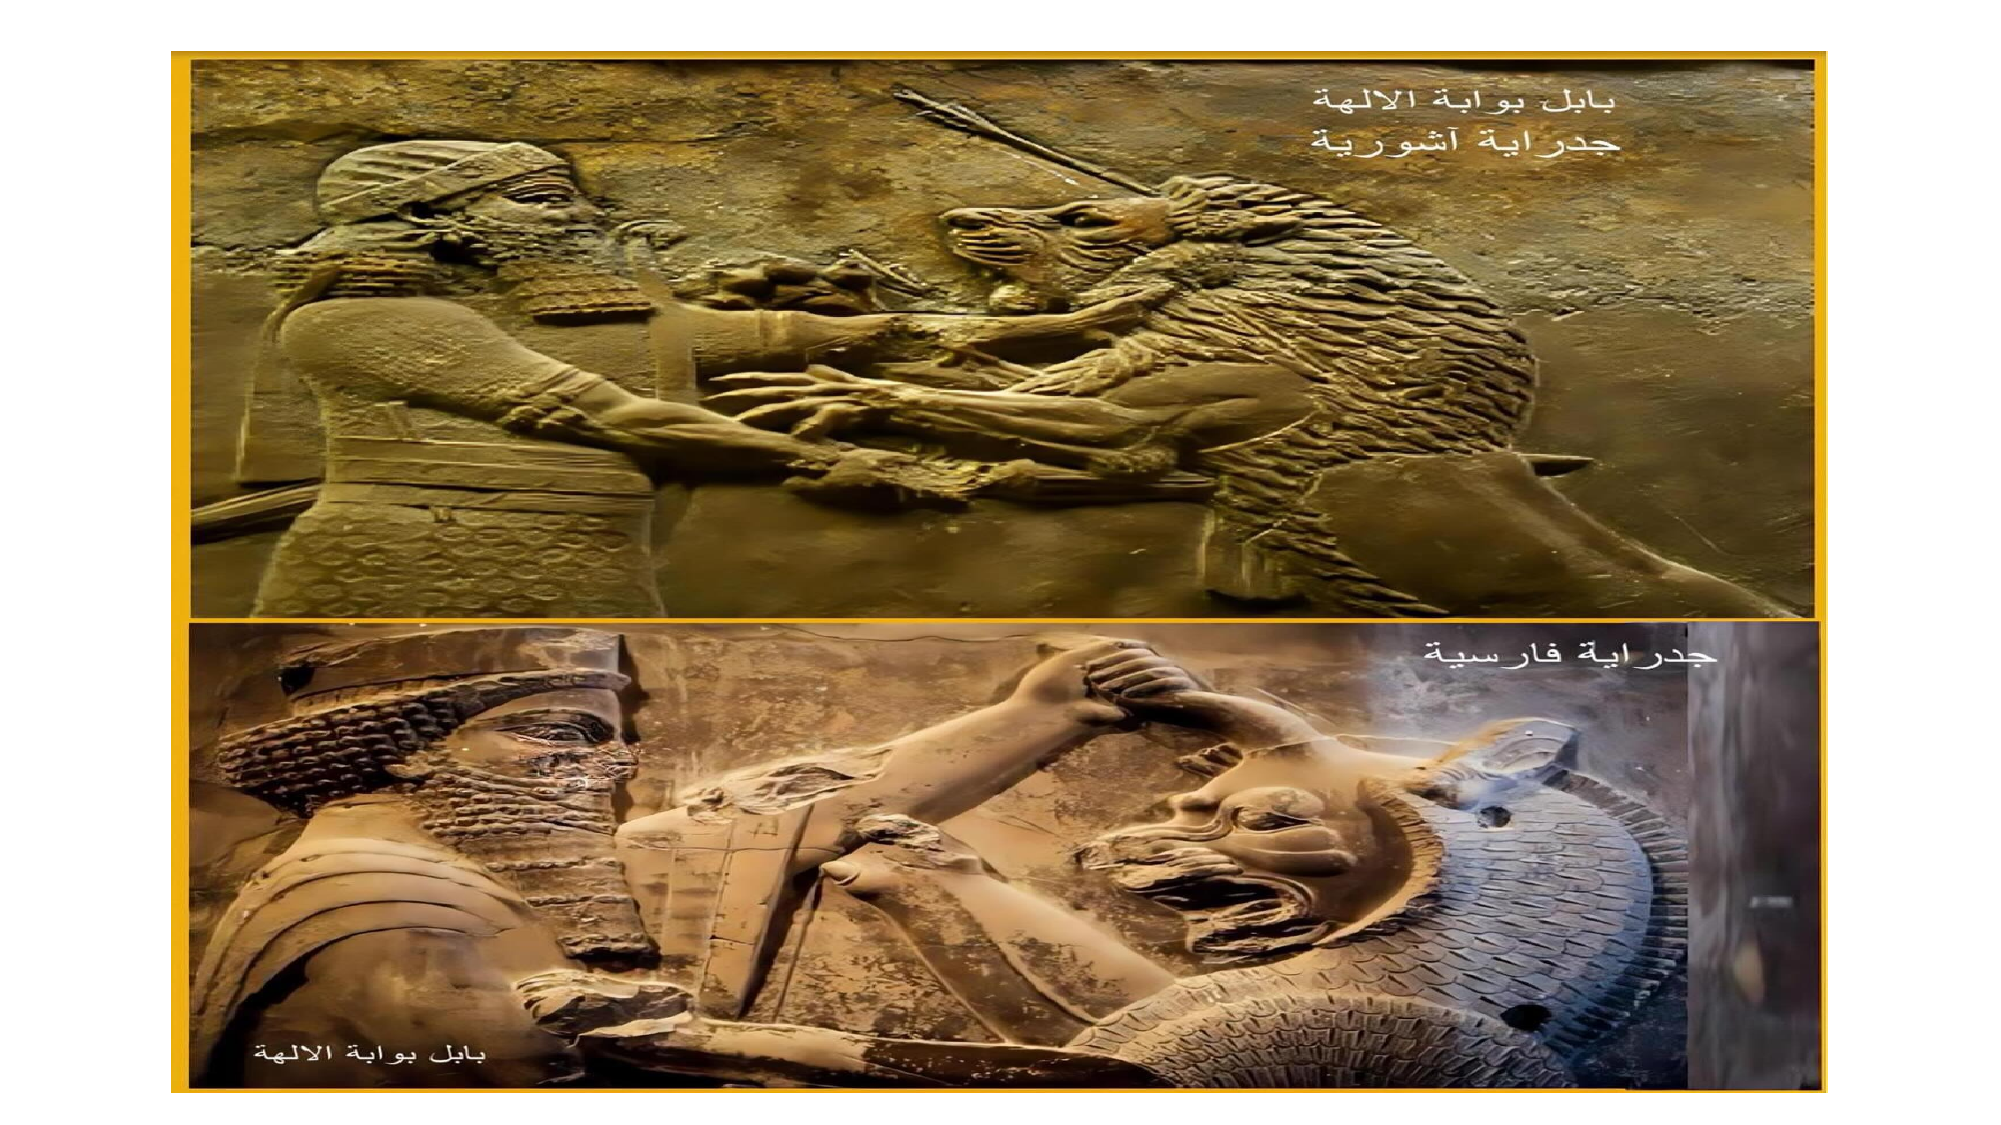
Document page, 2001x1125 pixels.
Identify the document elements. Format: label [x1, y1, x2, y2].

list [171, 51, 1828, 1093]
